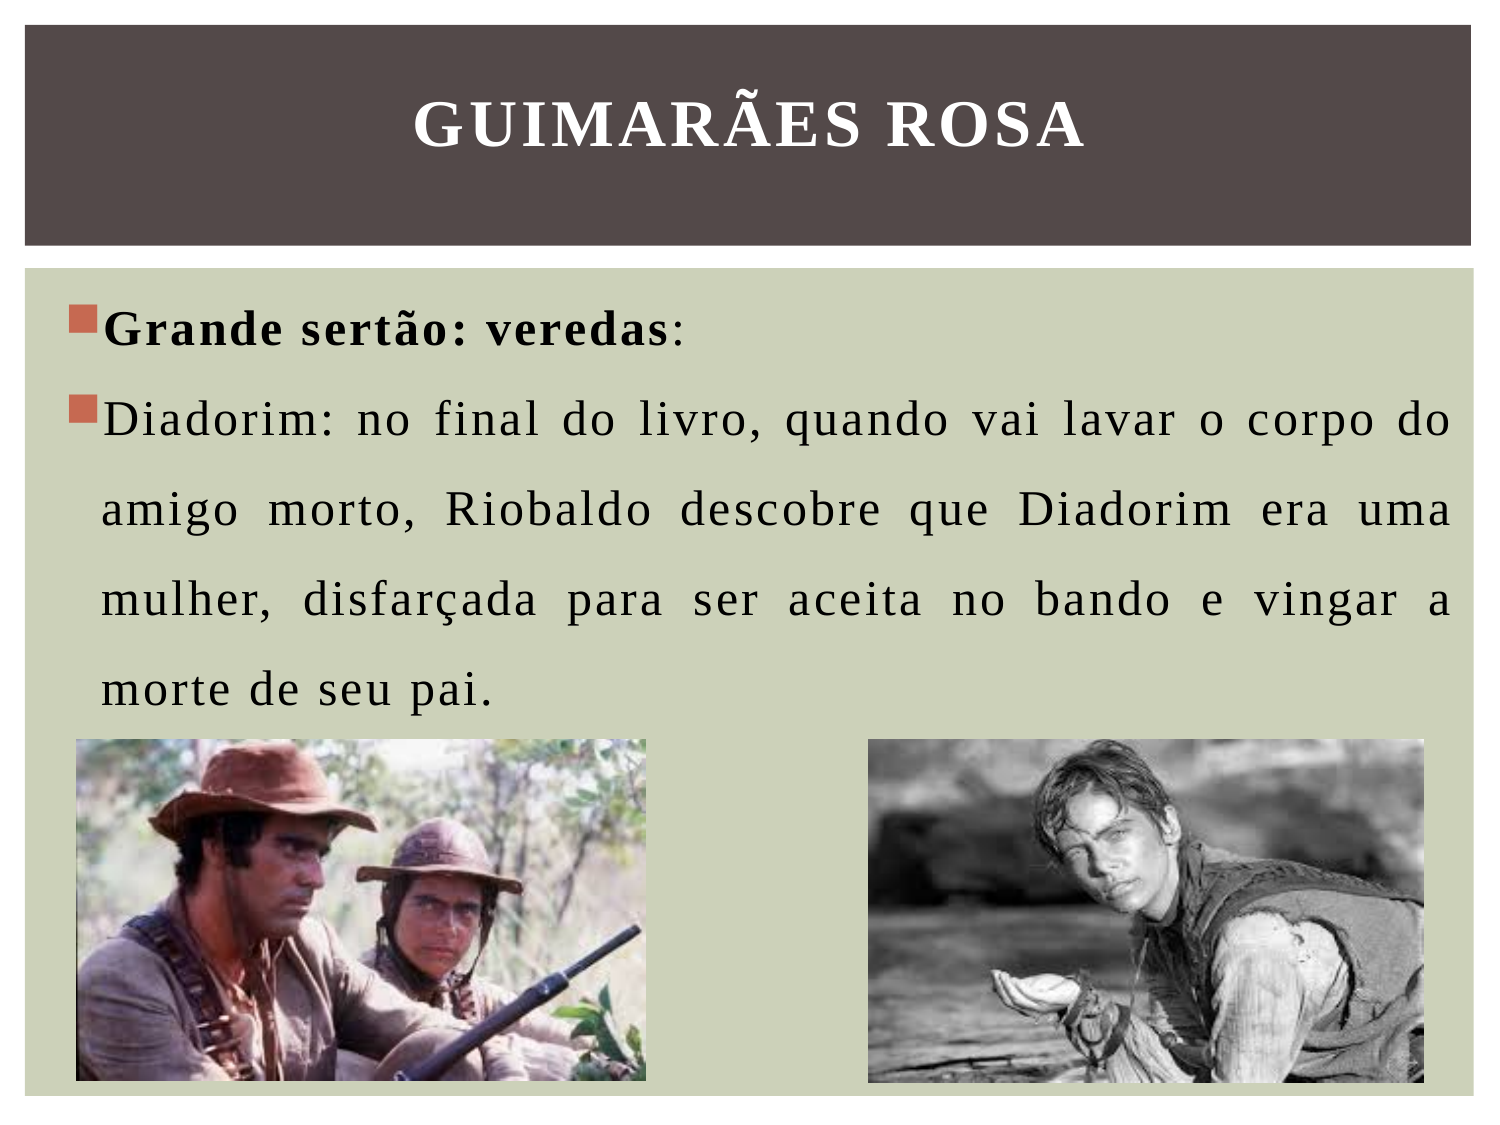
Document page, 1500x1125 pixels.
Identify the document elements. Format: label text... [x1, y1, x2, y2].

list Grande sertão: veredas: Diadorim: no final do livro, quando vai lavar o corpo do amigo morto, Riobaldo descobre que Diadorim era uma mulher, disfarçada para ser aceita no bando e vingar a morte de seu pai. [41, 208, 1471, 1083]
picture [867, 739, 1424, 1083]
picture [76, 739, 646, 1081]
title GUIMARÃES ROSA [112, 66, 1386, 173]
